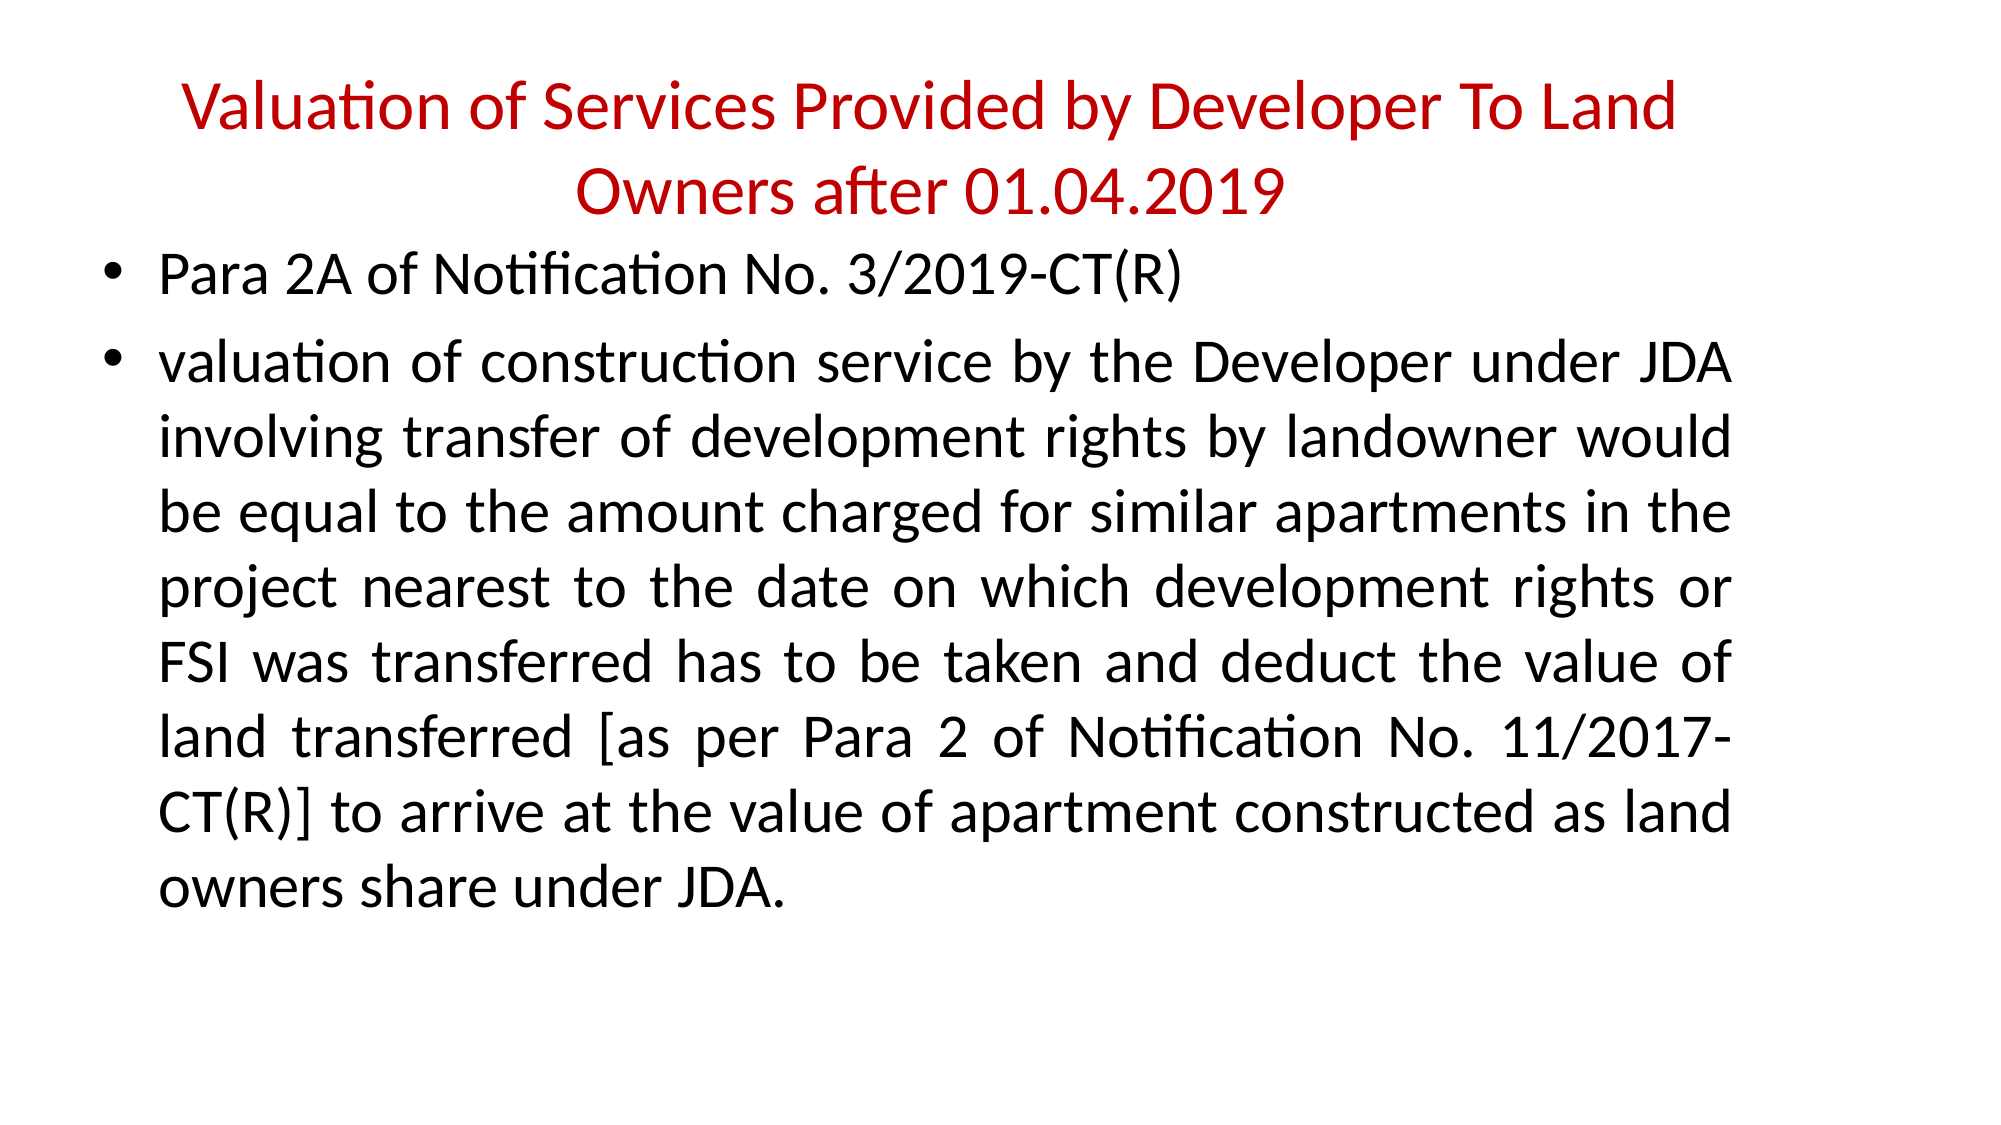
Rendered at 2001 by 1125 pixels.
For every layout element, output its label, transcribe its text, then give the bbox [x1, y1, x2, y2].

title Valuation of Services Provided by Developer To Land Owners after 01.04.2019 [112, 62, 1750, 224]
list Para 2A of Notification No. 3/2019-CT(R) valuation of construction service by the Developer under JDA involving transfer of development rights by landowner would be equal to the amount charged for similar apartments in the project nearest to the date on which development rights or FSI was transferred has to be taken and deduct the value of land transferred [as per Para 2 of Notification No. 11/2017-CT(R)] to arrive at the value of apartment constructed as land owners share under JDA. [87, 224, 1750, 1050]
